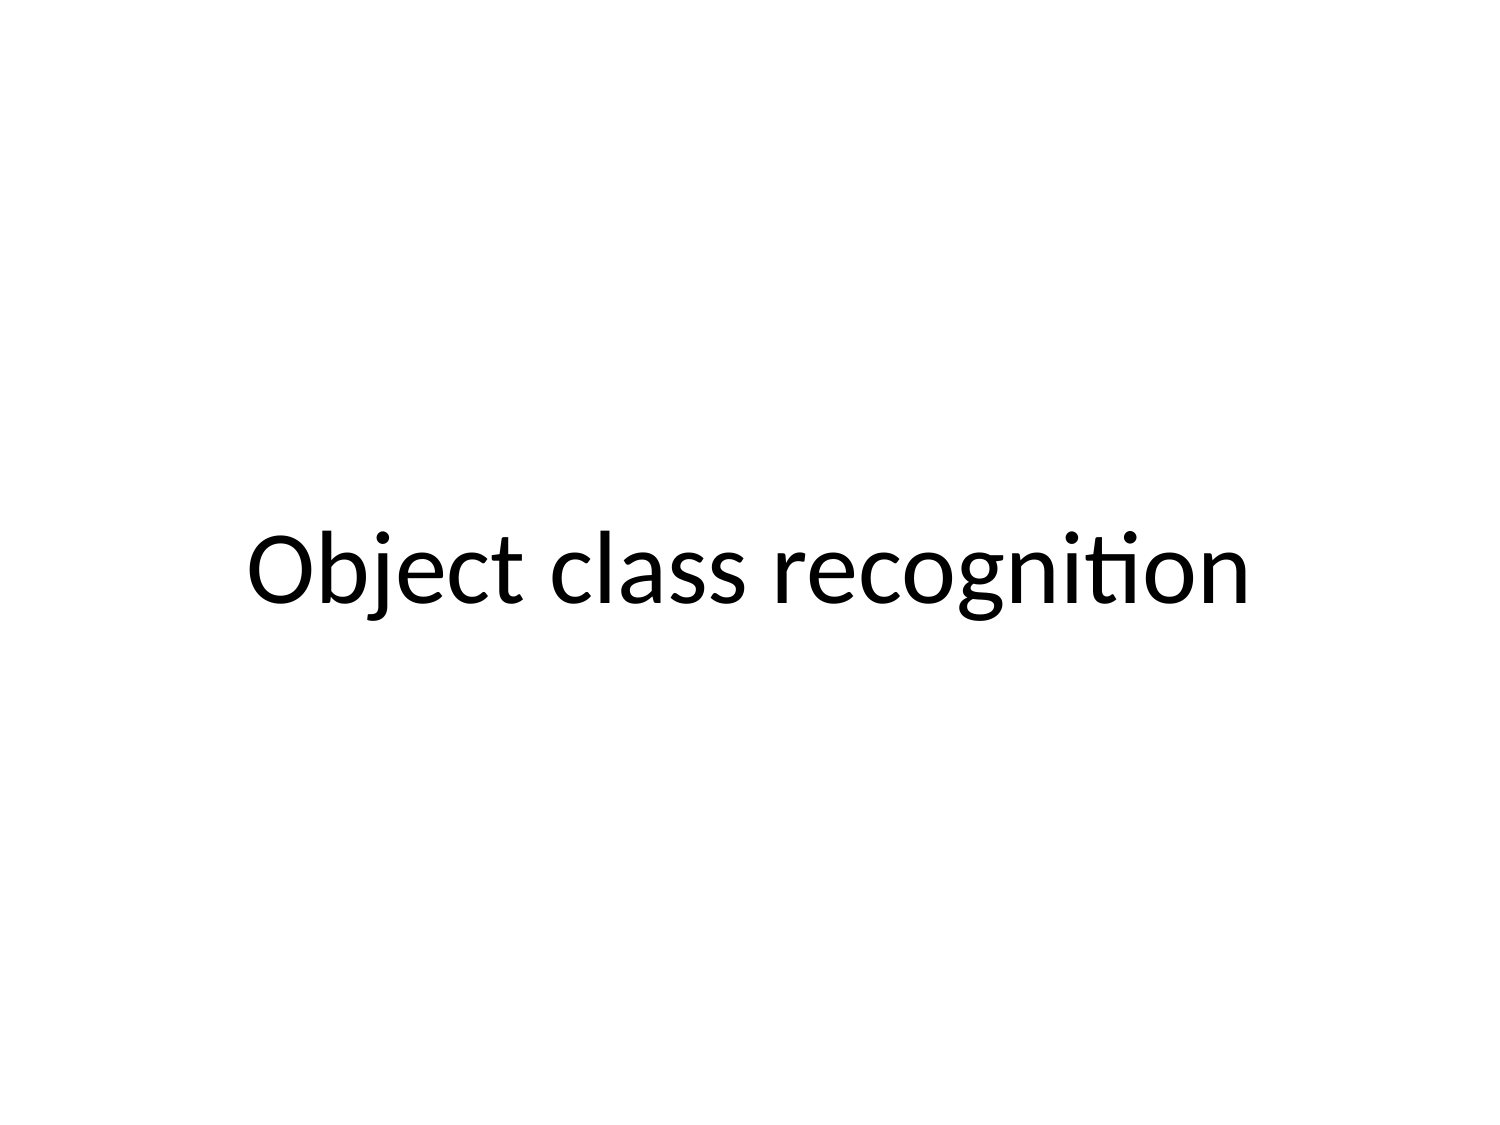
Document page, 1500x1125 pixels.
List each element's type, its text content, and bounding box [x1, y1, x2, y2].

text_box Object class recognition [224, 491, 1275, 632]
